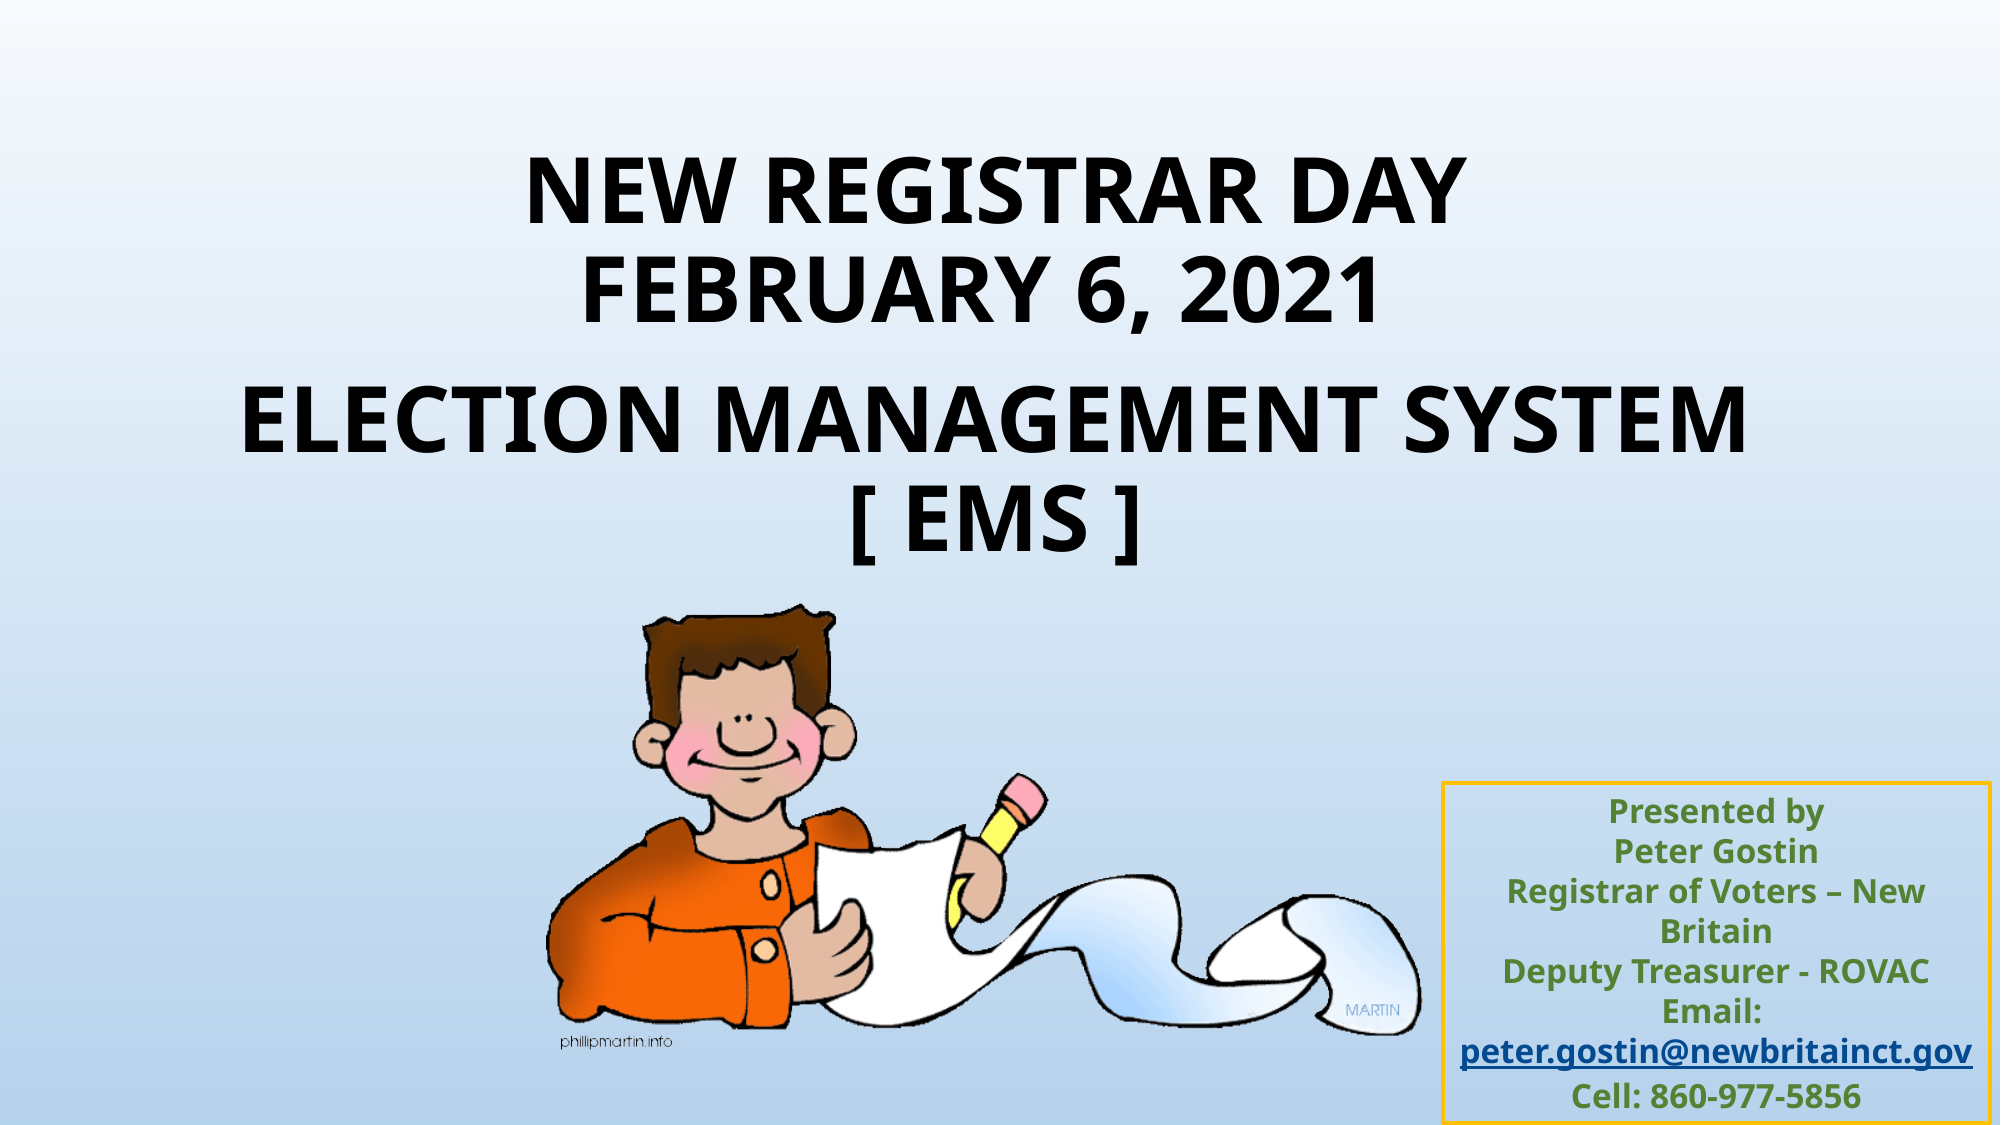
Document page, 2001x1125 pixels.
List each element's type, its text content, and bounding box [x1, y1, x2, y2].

text_box Presented by Peter Gostin Registrar of Voters – New Britain Deputy Treasurer - ROVAC Email: peter.gostin@newbritainct.gov Cell: 860-977-5856 [1443, 783, 1990, 1123]
title NEW REGISTRAR DAY FEBRUARY 6, 2021 ELECTION MANAGEMENT SYSTEM [ EMS ] [132, 11, 1859, 914]
picture [536, 586, 1423, 1057]
